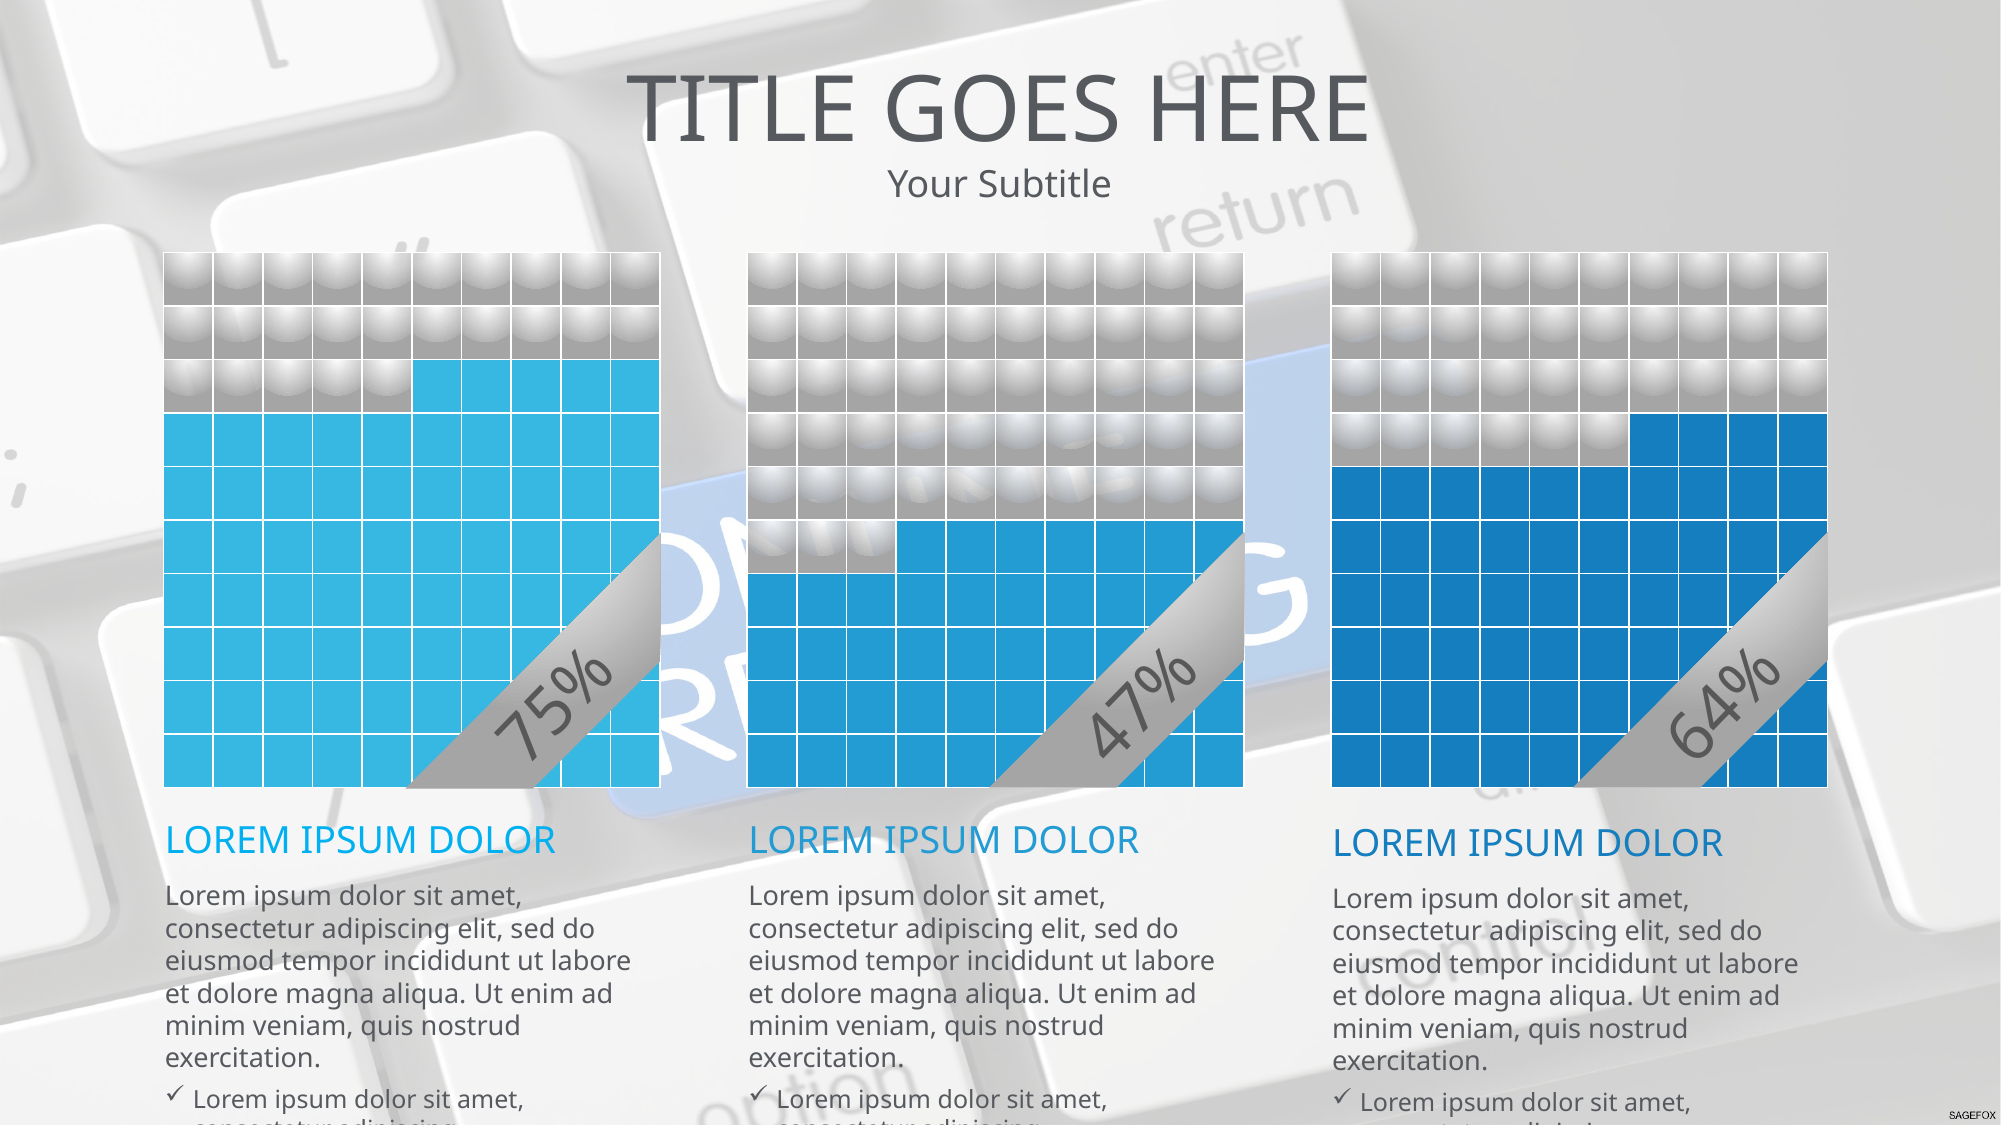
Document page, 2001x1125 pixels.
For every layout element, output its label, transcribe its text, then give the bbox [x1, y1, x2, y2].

table_cell [1530, 521, 1578, 573]
table_cell [1046, 307, 1094, 359]
table_cell [1779, 521, 1827, 532]
table_header [748, 253, 796, 305]
table_cell [897, 414, 945, 466]
table_cell [847, 574, 895, 626]
table_cell [1096, 521, 1144, 532]
table_cell [214, 735, 262, 787]
table_cell [897, 307, 945, 359]
table_cell [363, 735, 405, 787]
table_header [1580, 253, 1628, 305]
table_cell [897, 467, 945, 519]
table_cell [1381, 467, 1429, 519]
table_cell [1729, 521, 1777, 532]
table_cell [214, 521, 262, 573]
table_cell [748, 628, 796, 680]
table_cell [264, 628, 312, 680]
table_cell [847, 467, 895, 519]
table_cell [462, 521, 510, 533]
table_cell [264, 307, 312, 359]
table_cell [996, 360, 1044, 412]
table_cell [1679, 414, 1727, 466]
table_cell [1431, 414, 1479, 466]
table_cell [611, 360, 659, 412]
table_cell [562, 360, 610, 412]
table_cell [1630, 360, 1678, 412]
table_cell [363, 307, 411, 359]
table_cell [947, 414, 995, 466]
table_cell [1580, 414, 1628, 466]
table_cell [748, 467, 796, 519]
table_cell [363, 681, 405, 733]
table_header [462, 253, 510, 305]
table_cell [1481, 628, 1529, 680]
table_cell [214, 414, 262, 466]
table_cell [1195, 307, 1243, 359]
table_cell [1431, 681, 1479, 733]
table_cell [847, 360, 895, 412]
table_cell [748, 414, 796, 466]
table_cell [1481, 467, 1529, 519]
text_box TITLE GOES HERE Your Subtitle [548, 42, 1452, 212]
table_cell [947, 628, 989, 680]
table_cell [363, 574, 405, 626]
table_cell [1481, 414, 1529, 466]
table_header [798, 253, 846, 305]
table_cell [847, 735, 895, 787]
table_cell [1481, 681, 1529, 733]
table_cell [897, 521, 945, 573]
table_cell [264, 467, 312, 519]
table_cell [1530, 414, 1578, 466]
table_header [214, 253, 262, 305]
table_header [512, 253, 560, 305]
table_cell [1431, 467, 1479, 519]
table_cell [1530, 307, 1578, 359]
table_cell [164, 628, 212, 680]
table_cell [164, 360, 212, 412]
table_cell [214, 307, 262, 359]
table_cell [214, 467, 262, 519]
table_cell [1145, 307, 1193, 359]
table_cell [1145, 521, 1193, 532]
table_cell [1145, 360, 1193, 412]
table_cell [562, 307, 610, 359]
table_cell [413, 360, 461, 412]
table_cell [512, 521, 560, 533]
table_cell [164, 414, 212, 466]
table_cell [363, 521, 411, 573]
table_header [1729, 253, 1777, 305]
table_cell [1729, 360, 1777, 412]
table_cell [1580, 467, 1628, 519]
table_cell [1530, 574, 1572, 626]
table_cell [1630, 467, 1678, 519]
table_cell [1729, 414, 1777, 466]
table_header [1145, 253, 1193, 305]
table_cell [847, 307, 895, 359]
table_cell [164, 467, 212, 519]
table_cell [1779, 467, 1827, 519]
table_header [1332, 253, 1380, 305]
table_cell [1431, 574, 1479, 626]
table_cell [847, 414, 895, 466]
table_cell [798, 307, 846, 359]
table_cell [313, 735, 361, 787]
table_cell [264, 521, 312, 573]
table_cell [313, 681, 361, 733]
table_cell [897, 735, 945, 787]
table_cell [363, 467, 411, 519]
table_cell [562, 414, 610, 466]
table_cell [748, 681, 796, 733]
table_cell [798, 735, 846, 787]
table_header [996, 253, 1044, 305]
table_cell [748, 521, 796, 573]
table_header [1481, 253, 1529, 305]
table_cell [1729, 467, 1777, 519]
table_cell [1530, 628, 1572, 680]
table_header [897, 253, 945, 305]
table_cell [462, 307, 510, 359]
table_cell [462, 414, 510, 466]
table_cell [1580, 521, 1628, 532]
table_cell [1779, 307, 1827, 359]
table_cell [947, 574, 989, 626]
table_cell [1431, 360, 1479, 412]
table_cell [1729, 307, 1777, 359]
table_cell [1096, 414, 1144, 466]
table_header [1530, 253, 1578, 305]
table_cell [164, 735, 212, 787]
table_cell [748, 360, 796, 412]
table_cell [512, 307, 560, 359]
table_cell [462, 467, 510, 519]
table_cell [313, 521, 361, 573]
table_cell [164, 681, 212, 733]
table_header [1381, 253, 1429, 305]
table_cell [562, 467, 610, 519]
table_cell [1381, 360, 1429, 412]
table_cell [1096, 307, 1144, 359]
table_cell [214, 681, 262, 733]
table_cell [1630, 521, 1678, 532]
table_cell [1046, 414, 1094, 466]
text_box LOREM IPSUM DOLOR Lorem ipsum dolor sit amet, consectetur adipiscing elit, sed do eiusmod tempor incididunt ut labore et dolore magna aliqua. Ut enim ad minim veniam, quis nostrud exercitation. Lorem ipsum dolor sit amet, consectetur adipiscing [1317, 811, 1828, 1125]
table_cell [1332, 360, 1380, 412]
table_cell [1332, 628, 1380, 680]
table_cell [1332, 681, 1380, 733]
table_cell [1481, 307, 1529, 359]
table_cell [1332, 467, 1380, 519]
text_box LOREM IPSUM DOLOR Lorem ipsum dolor sit amet, consectetur adipiscing elit, sed do eiusmod tempor incididunt ut labore et dolore magna aliqua. Ut enim ad minim veniam, quis nostrud exercitation. Lorem ipsum dolor sit amet, consectetur adipiscing [150, 808, 661, 1125]
table_header [313, 253, 361, 305]
table_cell [1195, 360, 1243, 412]
table_cell [947, 735, 989, 787]
table_cell [363, 414, 411, 466]
table_cell [264, 681, 312, 733]
table_cell [1481, 521, 1529, 573]
table_cell [1580, 307, 1628, 359]
table_cell [798, 521, 846, 573]
table_cell [748, 307, 796, 359]
table_cell [996, 467, 1044, 519]
table_cell [1431, 735, 1479, 787]
table_cell [1381, 735, 1429, 787]
table_cell [164, 307, 212, 359]
table_cell [1431, 628, 1479, 680]
table_cell [1332, 307, 1380, 359]
table_header [947, 253, 995, 305]
table_cell [1381, 681, 1429, 733]
table_cell [1195, 521, 1243, 532]
picture [1925, 0, 2001, 1125]
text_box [405, 533, 661, 789]
table_cell [1679, 521, 1727, 532]
table_cell [462, 360, 510, 412]
table_header [264, 253, 312, 305]
table_cell [313, 307, 361, 359]
table_cell [1530, 735, 1572, 787]
table_cell [164, 574, 212, 626]
table_cell [798, 628, 846, 680]
table_cell [1779, 414, 1827, 466]
table_cell [214, 574, 262, 626]
table_cell [798, 414, 846, 466]
table_cell [1046, 467, 1094, 519]
table_cell [611, 521, 659, 533]
text_box LOREM IPSUM DOLOR Lorem ipsum dolor sit amet, consectetur adipiscing elit, sed do eiusmod tempor incididunt ut labore et dolore magna aliqua. Ut enim ad minim veniam, quis nostrud exercitation. Lorem ipsum dolor sit amet, consectetur adipiscing [733, 808, 1245, 1125]
table_cell [1481, 574, 1529, 626]
table_cell [413, 414, 461, 466]
table_cell [1381, 521, 1429, 573]
table_cell [363, 628, 405, 680]
table_cell [611, 467, 659, 519]
table_cell [264, 414, 312, 466]
table_header [413, 253, 461, 305]
table_cell [897, 360, 945, 412]
table_header [1195, 253, 1243, 305]
table_cell [1630, 307, 1678, 359]
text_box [989, 532, 1245, 788]
table_header [363, 253, 411, 305]
table_cell [1481, 360, 1529, 412]
table_cell [313, 574, 361, 626]
table_header [1779, 253, 1827, 305]
table_cell [798, 467, 846, 519]
table_cell [1679, 307, 1727, 359]
table_cell [1779, 360, 1827, 412]
table_cell [1046, 521, 1094, 532]
table_cell [363, 360, 411, 412]
table_cell [1381, 307, 1429, 359]
table_cell [413, 467, 461, 519]
table_cell [947, 467, 995, 519]
table_cell [313, 628, 361, 680]
table_cell [1580, 360, 1628, 412]
table_cell [996, 521, 1044, 532]
table_cell [264, 360, 312, 412]
table_cell [1145, 414, 1193, 466]
table_cell [1096, 360, 1144, 412]
table_cell [214, 360, 262, 412]
table_cell [1195, 467, 1243, 519]
table_cell [1096, 467, 1144, 519]
table_cell [611, 414, 659, 466]
table_cell [1332, 521, 1380, 573]
table_cell [1679, 467, 1727, 519]
table_cell [562, 521, 610, 533]
table_cell [947, 360, 995, 412]
table_cell [847, 681, 895, 733]
table_cell [1195, 414, 1243, 466]
table_cell [1630, 414, 1678, 466]
table_cell [1145, 467, 1193, 519]
table_cell [1381, 574, 1429, 626]
table_header [1630, 253, 1678, 305]
table_header [847, 253, 895, 305]
table_cell [798, 574, 846, 626]
table_cell [512, 467, 560, 519]
table_cell [798, 681, 846, 733]
table_cell [748, 574, 796, 626]
table_cell [1332, 735, 1380, 787]
table_cell [512, 414, 560, 466]
table_cell [1046, 360, 1094, 412]
table_header [611, 253, 659, 305]
table_cell [897, 681, 945, 733]
table_header [1679, 253, 1727, 305]
table_cell [996, 414, 1044, 466]
table_cell [1679, 360, 1727, 412]
table_header [562, 253, 610, 305]
table_cell [1481, 735, 1529, 787]
table_cell [313, 467, 361, 519]
table_cell [897, 574, 945, 626]
table_cell [313, 360, 361, 412]
table_cell [1332, 574, 1380, 626]
table_header [1046, 253, 1094, 305]
table_cell [1381, 628, 1429, 680]
table_cell [264, 574, 312, 626]
table_cell [611, 307, 659, 359]
table_cell [947, 521, 995, 573]
table_cell [1431, 307, 1479, 359]
table_cell [798, 360, 846, 412]
table_cell [512, 360, 560, 412]
table_cell [1530, 467, 1578, 519]
table_cell [847, 628, 895, 680]
table_cell [1530, 360, 1578, 412]
table_cell [1332, 414, 1380, 466]
table_cell [1381, 414, 1429, 466]
table_cell [313, 414, 361, 466]
table_cell [413, 307, 461, 359]
table_cell [214, 628, 262, 680]
table_cell [1431, 521, 1479, 573]
table_cell [748, 735, 796, 787]
table_header [1431, 253, 1479, 305]
table_cell [164, 521, 212, 573]
table_cell [947, 681, 989, 733]
table_cell [413, 521, 461, 533]
table_cell [996, 307, 1044, 359]
table_header [164, 253, 212, 305]
table_cell [847, 521, 895, 573]
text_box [1572, 532, 1828, 788]
table_cell [1530, 681, 1572, 733]
table_header [1096, 253, 1144, 305]
table_cell [947, 307, 995, 359]
table_cell [264, 735, 312, 787]
table_cell [897, 628, 945, 680]
